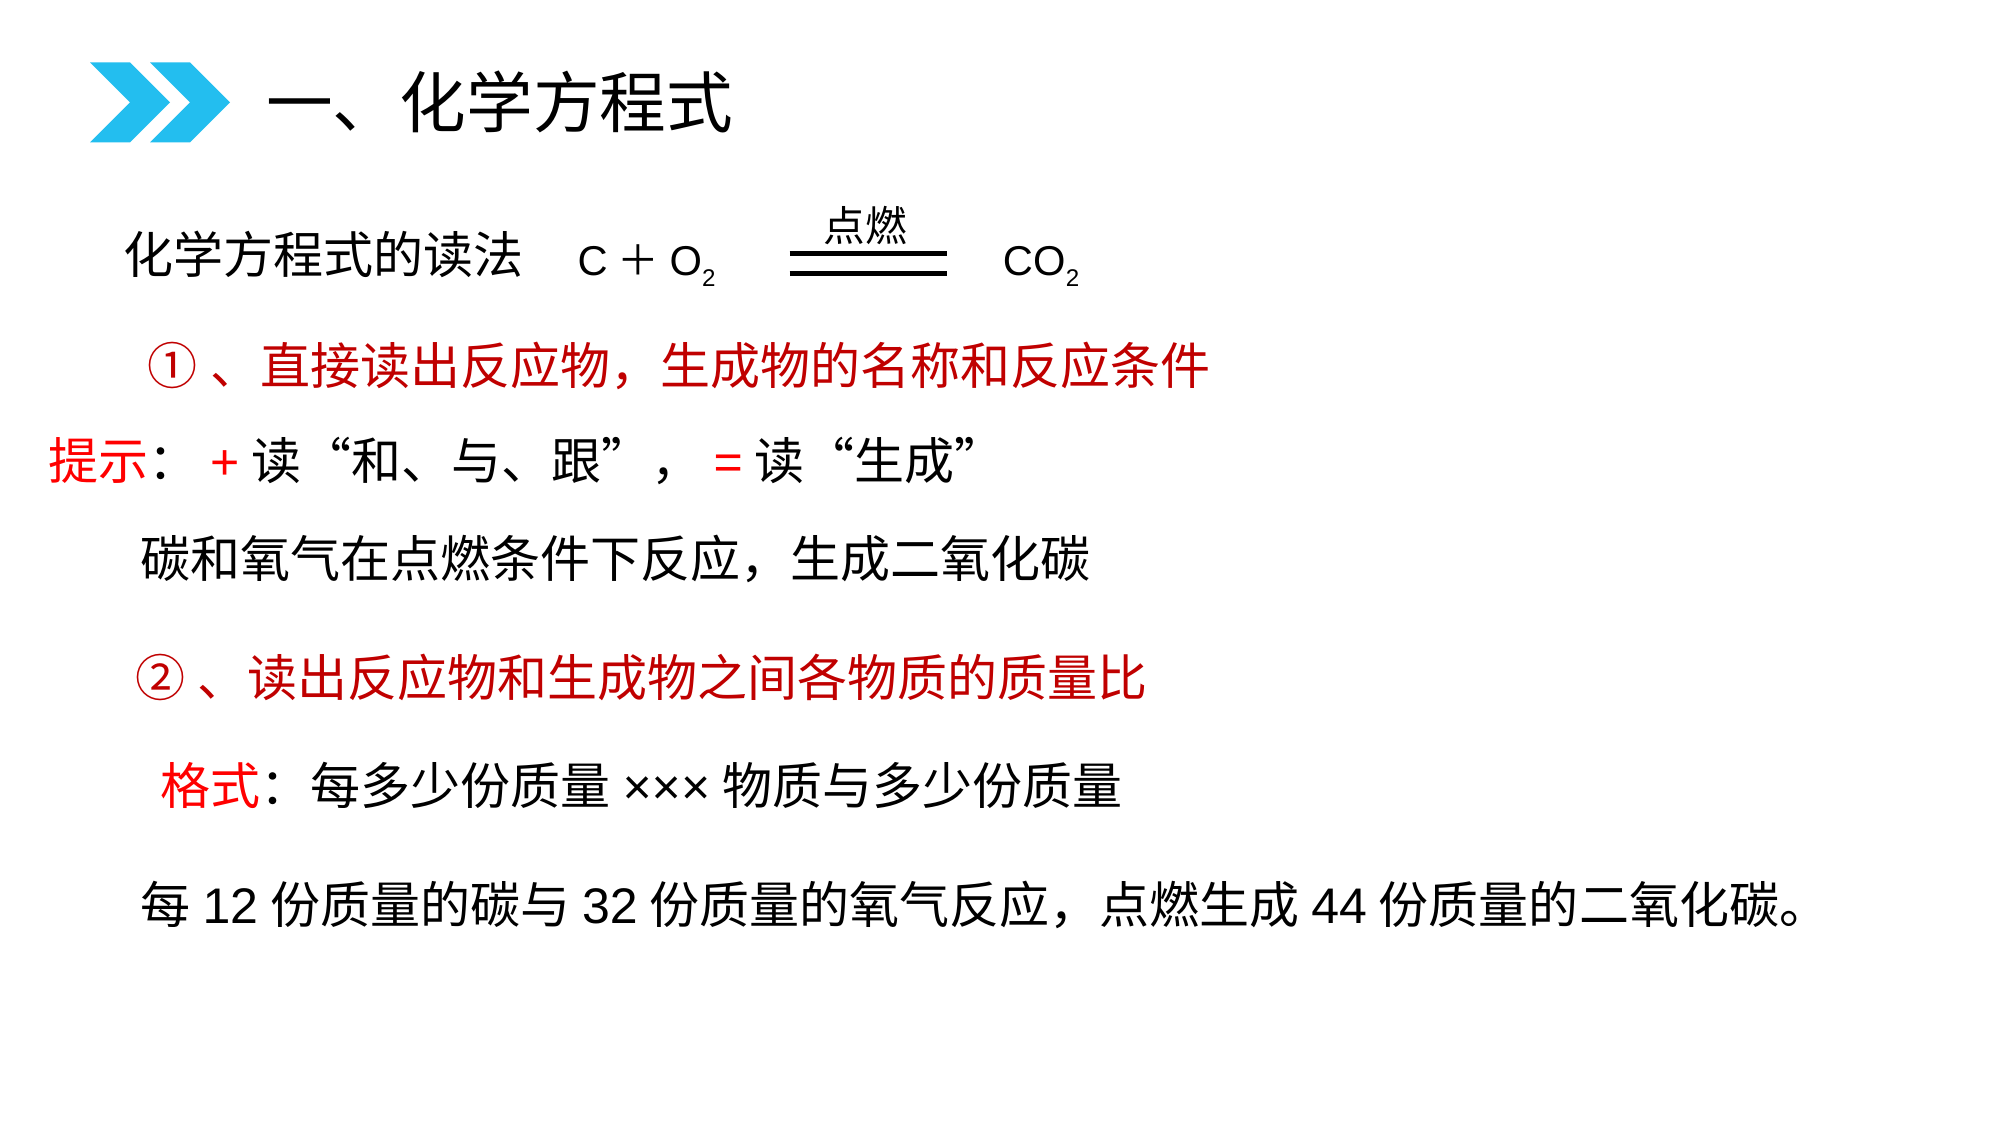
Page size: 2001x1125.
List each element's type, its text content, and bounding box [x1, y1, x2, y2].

text_box 碳和氧气在点燃条件下反应，生成二氧化碳 [125, 520, 1106, 595]
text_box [568, 192, 1088, 293]
text_box 提示：+读“和、与、跟”，=读“生成” [33, 422, 1020, 498]
text_box 格式：每多少份质量×××物质与多少份质量 [145, 747, 1138, 823]
text_box 一、化学方程式 [251, 62, 1255, 146]
title 化学方程式的读法 [108, 188, 1030, 327]
text_box ②、读出反应物和生成物之间各物质的质量比 [120, 638, 1163, 714]
text_box ①、直接读出反应物，生成物的名称和反应条件 [133, 326, 1225, 402]
text_box 每12份质量的碳与32份质量的氧气反应，点燃生成44份质量的二氧化碳。 [108, 866, 1901, 941]
